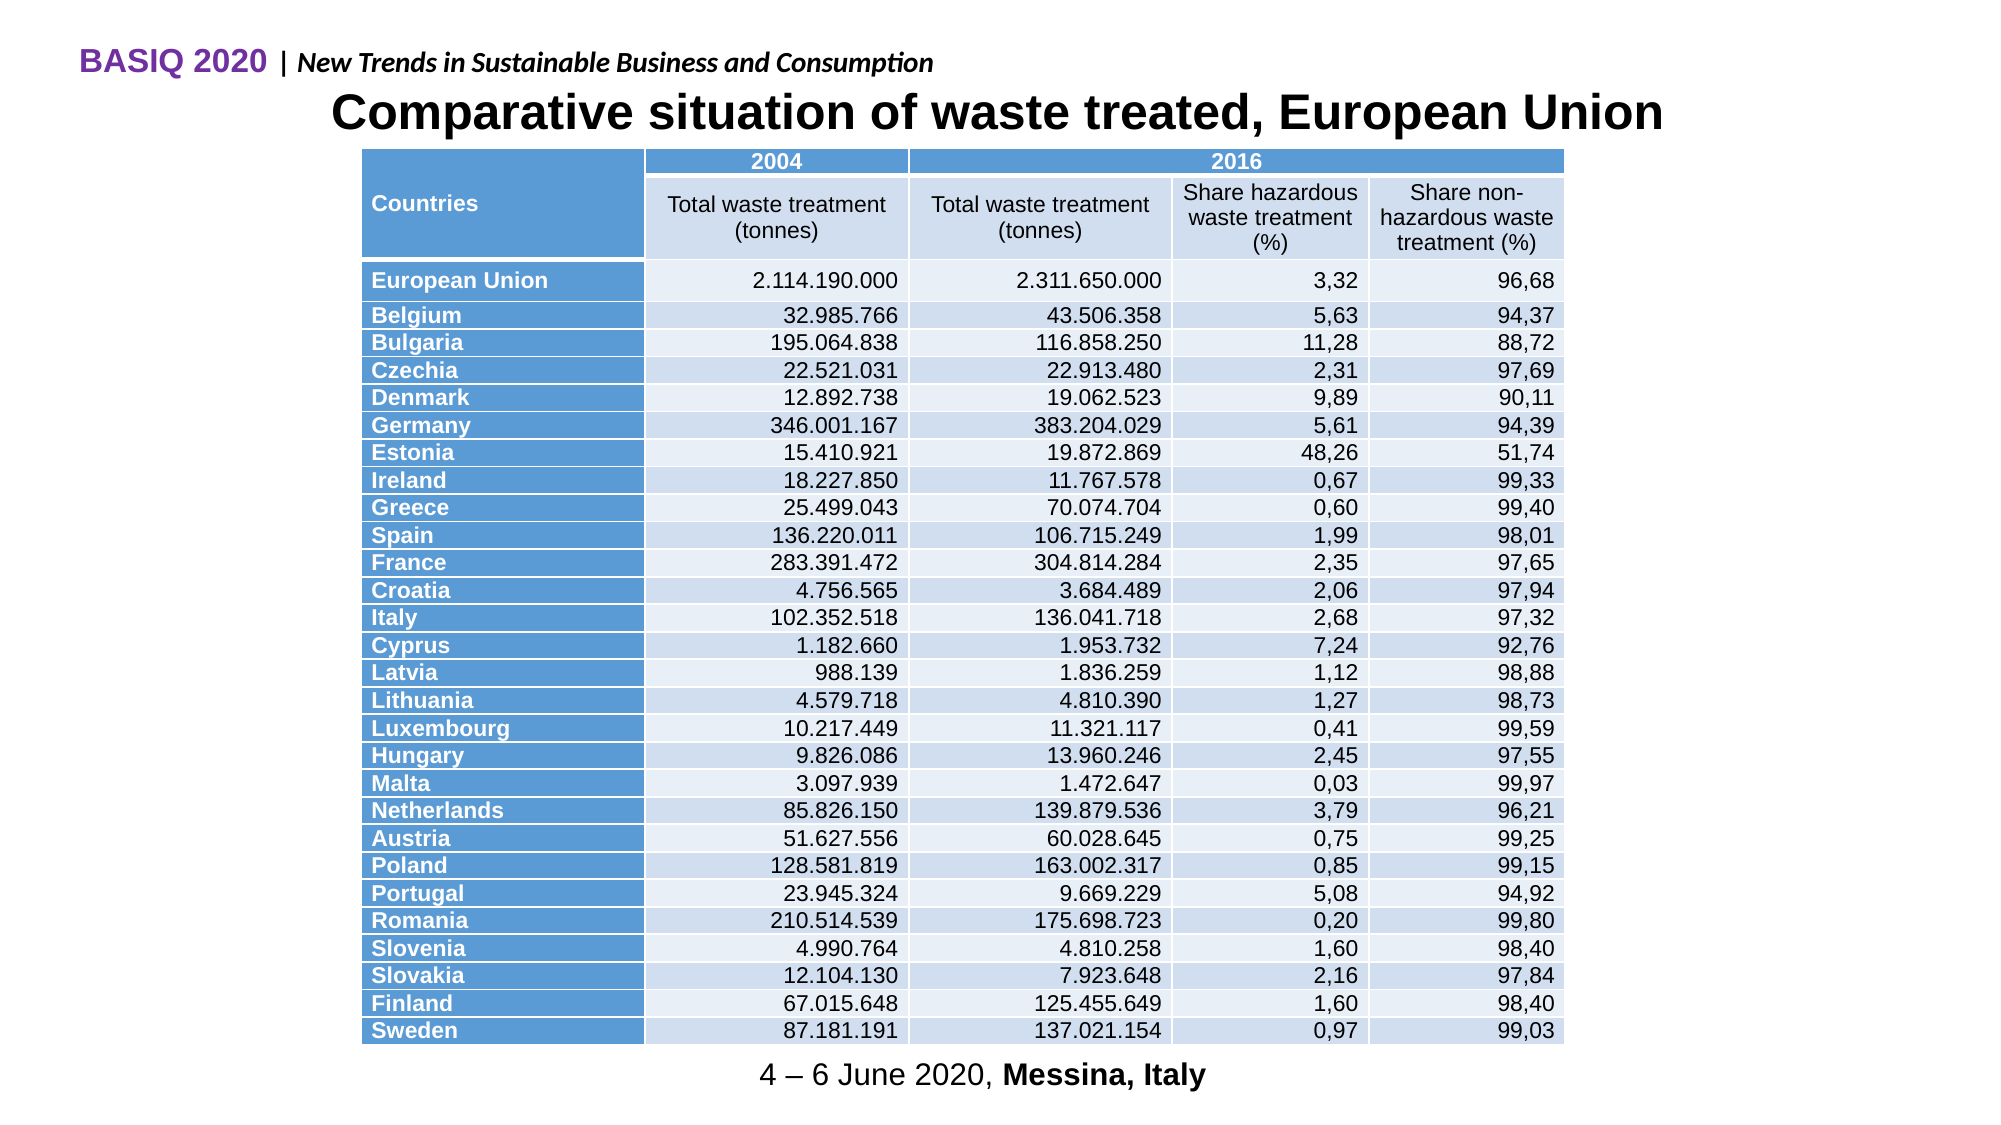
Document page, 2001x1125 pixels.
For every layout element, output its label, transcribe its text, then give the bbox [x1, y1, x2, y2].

table_cell 1.472.647 [910, 770, 1171, 796]
table_cell 87.181.191 [646, 1018, 908, 1044]
table_cell 1.182.660 [646, 633, 908, 658]
table_cell Germany [362, 412, 644, 438]
table_cell 4.579.718 [646, 688, 908, 713]
table_cell 98,01 [1370, 522, 1564, 548]
table_cell Latvia [362, 660, 644, 686]
table_cell 102.352.518 [646, 605, 908, 631]
table_cell 1,99 [1173, 522, 1368, 548]
table_cell 51,74 [1370, 440, 1564, 466]
table_cell Cyprus [362, 633, 644, 658]
table_cell 98,40 [1370, 990, 1564, 1016]
table_cell Poland [362, 853, 644, 878]
table_cell 70.074.704 [910, 495, 1171, 521]
table_cell Slovenia [362, 935, 644, 961]
table_cell Croatia [362, 578, 644, 603]
table_cell 25.499.043 [646, 495, 908, 521]
table_cell Czechia [362, 357, 644, 383]
table_cell 0,60 [1173, 495, 1368, 521]
table_cell Sweden [362, 1018, 644, 1044]
table_cell 97,84 [1370, 963, 1564, 989]
table_cell 2,45 [1173, 743, 1368, 768]
table_cell 283.391.472 [646, 550, 908, 576]
table_cell 5,61 [1173, 412, 1368, 438]
table_cell 11.767.578 [910, 467, 1171, 493]
table_cell Denmark [362, 385, 644, 411]
table_header 2016 [910, 149, 1564, 173]
table_cell Hungary [362, 743, 644, 768]
table_cell 136.041.718 [910, 605, 1171, 631]
table_cell 304.814.284 [910, 550, 1171, 576]
table_cell Estonia [362, 440, 644, 466]
table_cell 3,79 [1173, 798, 1368, 823]
table_cell 99,15 [1370, 853, 1564, 878]
table_cell 4.810.258 [910, 935, 1171, 961]
table_cell Portugal [362, 880, 644, 906]
table_cell Greece [362, 495, 644, 521]
table_cell 90,11 [1370, 385, 1564, 411]
table_cell 99,33 [1370, 467, 1564, 493]
table_cell 94,37 [1370, 302, 1564, 328]
table_header 2004 [646, 149, 908, 173]
table_cell 3.097.939 [646, 770, 908, 796]
table_cell 2,35 [1173, 550, 1368, 576]
table_cell 0,97 [1173, 1018, 1368, 1044]
table_cell Share non-hazardous waste treatment (%) [1370, 178, 1564, 259]
table_cell Luxembourg [362, 715, 644, 741]
table_cell 3.684.489 [910, 578, 1171, 603]
table_cell 18.227.850 [646, 467, 908, 493]
table_cell France [362, 550, 644, 576]
table_cell 11.321.117 [910, 715, 1171, 741]
table_cell 383.204.029 [910, 412, 1171, 438]
table_cell 139.879.536 [910, 798, 1171, 823]
table_cell 137.021.154 [910, 1018, 1171, 1044]
table_cell 2,31 [1173, 357, 1368, 383]
table_cell 0,03 [1173, 770, 1368, 796]
table_cell 85.826.150 [646, 798, 908, 823]
table_cell 5,63 [1173, 302, 1368, 328]
table_cell 19.062.523 [910, 385, 1171, 411]
table_cell 94,39 [1370, 412, 1564, 438]
table_cell 11,28 [1173, 330, 1368, 356]
table_cell 43.506.358 [910, 302, 1171, 328]
table_cell 988.139 [646, 660, 908, 686]
table_cell Spain [362, 522, 644, 548]
table_cell Romania [362, 908, 644, 933]
table_cell 88,72 [1370, 330, 1564, 356]
table_cell 9.669.229 [910, 880, 1171, 906]
table_cell 98,88 [1370, 660, 1564, 686]
table_cell 106.715.249 [910, 522, 1171, 548]
table_cell 97,94 [1370, 578, 1564, 603]
table_cell 7.923.648 [910, 963, 1171, 989]
table_cell 10.217.449 [646, 715, 908, 741]
table_cell 1,27 [1173, 688, 1368, 713]
table_cell 67.015.648 [646, 990, 908, 1016]
table_cell 22.913.480 [910, 357, 1171, 383]
table_cell 23.945.324 [646, 880, 908, 906]
table_cell 0,75 [1173, 825, 1368, 851]
table_cell 9,89 [1173, 385, 1368, 411]
table_cell 1.953.732 [910, 633, 1171, 658]
table_cell 97,32 [1370, 605, 1564, 631]
table_cell Share hazardous waste treatment (%) [1173, 178, 1368, 259]
table_cell 96,21 [1370, 798, 1564, 823]
table_cell 97,55 [1370, 743, 1564, 768]
table_cell 1,60 [1173, 935, 1368, 961]
table_cell 99,25 [1370, 825, 1564, 851]
table_cell 125.455.649 [910, 990, 1171, 1016]
table_cell 4.756.565 [646, 578, 908, 603]
table_cell 99,03 [1370, 1018, 1564, 1044]
table_cell Total waste treatment (tonnes) [646, 178, 908, 259]
table_cell Slovakia [362, 963, 644, 989]
table_cell 2,06 [1173, 578, 1368, 603]
table_cell Malta [362, 770, 644, 796]
table_cell 98,40 [1370, 935, 1564, 961]
table_cell 99,59 [1370, 715, 1564, 741]
table_cell Netherlands [362, 798, 644, 823]
table_cell 99,97 [1370, 770, 1564, 796]
table_cell 136.220.011 [646, 522, 908, 548]
table_cell 60.028.645 [910, 825, 1171, 851]
table_cell 1.836.259 [910, 660, 1171, 686]
text_box 4 – 6 June 2020, Messina, Italy [744, 1046, 1222, 1100]
table_cell 0,41 [1173, 715, 1368, 741]
table_cell Italy [362, 605, 644, 631]
text_box Comparative situation of waste treated, European Union [86, 78, 1910, 148]
table_cell 0,20 [1173, 908, 1368, 933]
table_cell 2.114.190.000 [646, 260, 908, 301]
table_cell 97,65 [1370, 550, 1564, 576]
table_cell 2,68 [1173, 605, 1368, 631]
table_cell 98,73 [1370, 688, 1564, 713]
table_cell 0,67 [1173, 467, 1368, 493]
table_cell 12.104.130 [646, 963, 908, 989]
table_cell 94,92 [1370, 880, 1564, 906]
table_cell Ireland [362, 467, 644, 493]
table_cell 32.985.766 [646, 302, 908, 328]
table_cell 3,32 [1173, 260, 1368, 301]
table_cell 99,40 [1370, 495, 1564, 521]
table_cell 7,24 [1173, 633, 1368, 658]
table_cell 116.858.250 [910, 330, 1171, 356]
text_box BASIQ 2020 | New Trends in Sustainable Business and Consumption [64, 31, 950, 87]
table_cell Total waste treatment (tonnes) [910, 178, 1171, 259]
table_cell Belgium [362, 302, 644, 328]
table_cell 4.990.764 [646, 935, 908, 961]
table_cell 19.872.869 [910, 440, 1171, 466]
table_header Countries [362, 149, 644, 257]
table_cell European Union [362, 262, 644, 301]
table_cell 0,85 [1173, 853, 1368, 878]
table_cell 175.698.723 [910, 908, 1171, 933]
table_cell 2.311.650.000 [910, 260, 1171, 301]
table_cell 22.521.031 [646, 357, 908, 383]
table_cell Bulgaria [362, 330, 644, 356]
table_cell 92,76 [1370, 633, 1564, 658]
table_cell Lithuania [362, 688, 644, 713]
table_cell 9.826.086 [646, 743, 908, 768]
table_cell 346.001.167 [646, 412, 908, 438]
table_cell 13.960.246 [910, 743, 1171, 768]
table_cell 163.002.317 [910, 853, 1171, 878]
table_cell 51.627.556 [646, 825, 908, 851]
table_cell 195.064.838 [646, 330, 908, 356]
table_cell 2,16 [1173, 963, 1368, 989]
table_cell 128.581.819 [646, 853, 908, 878]
table_cell 12.892.738 [646, 385, 908, 411]
table_cell 4.810.390 [910, 688, 1171, 713]
table_cell 15.410.921 [646, 440, 908, 466]
table_cell Austria [362, 825, 644, 851]
table_cell Finland [362, 990, 644, 1016]
table_cell 210.514.539 [646, 908, 908, 933]
table_cell 99,80 [1370, 908, 1564, 933]
table_cell 1,60 [1173, 990, 1368, 1016]
table_cell 97,69 [1370, 357, 1564, 383]
table_cell 48,26 [1173, 440, 1368, 466]
table_cell 5,08 [1173, 880, 1368, 906]
table_cell 96,68 [1370, 260, 1564, 301]
table_cell 1,12 [1173, 660, 1368, 686]
